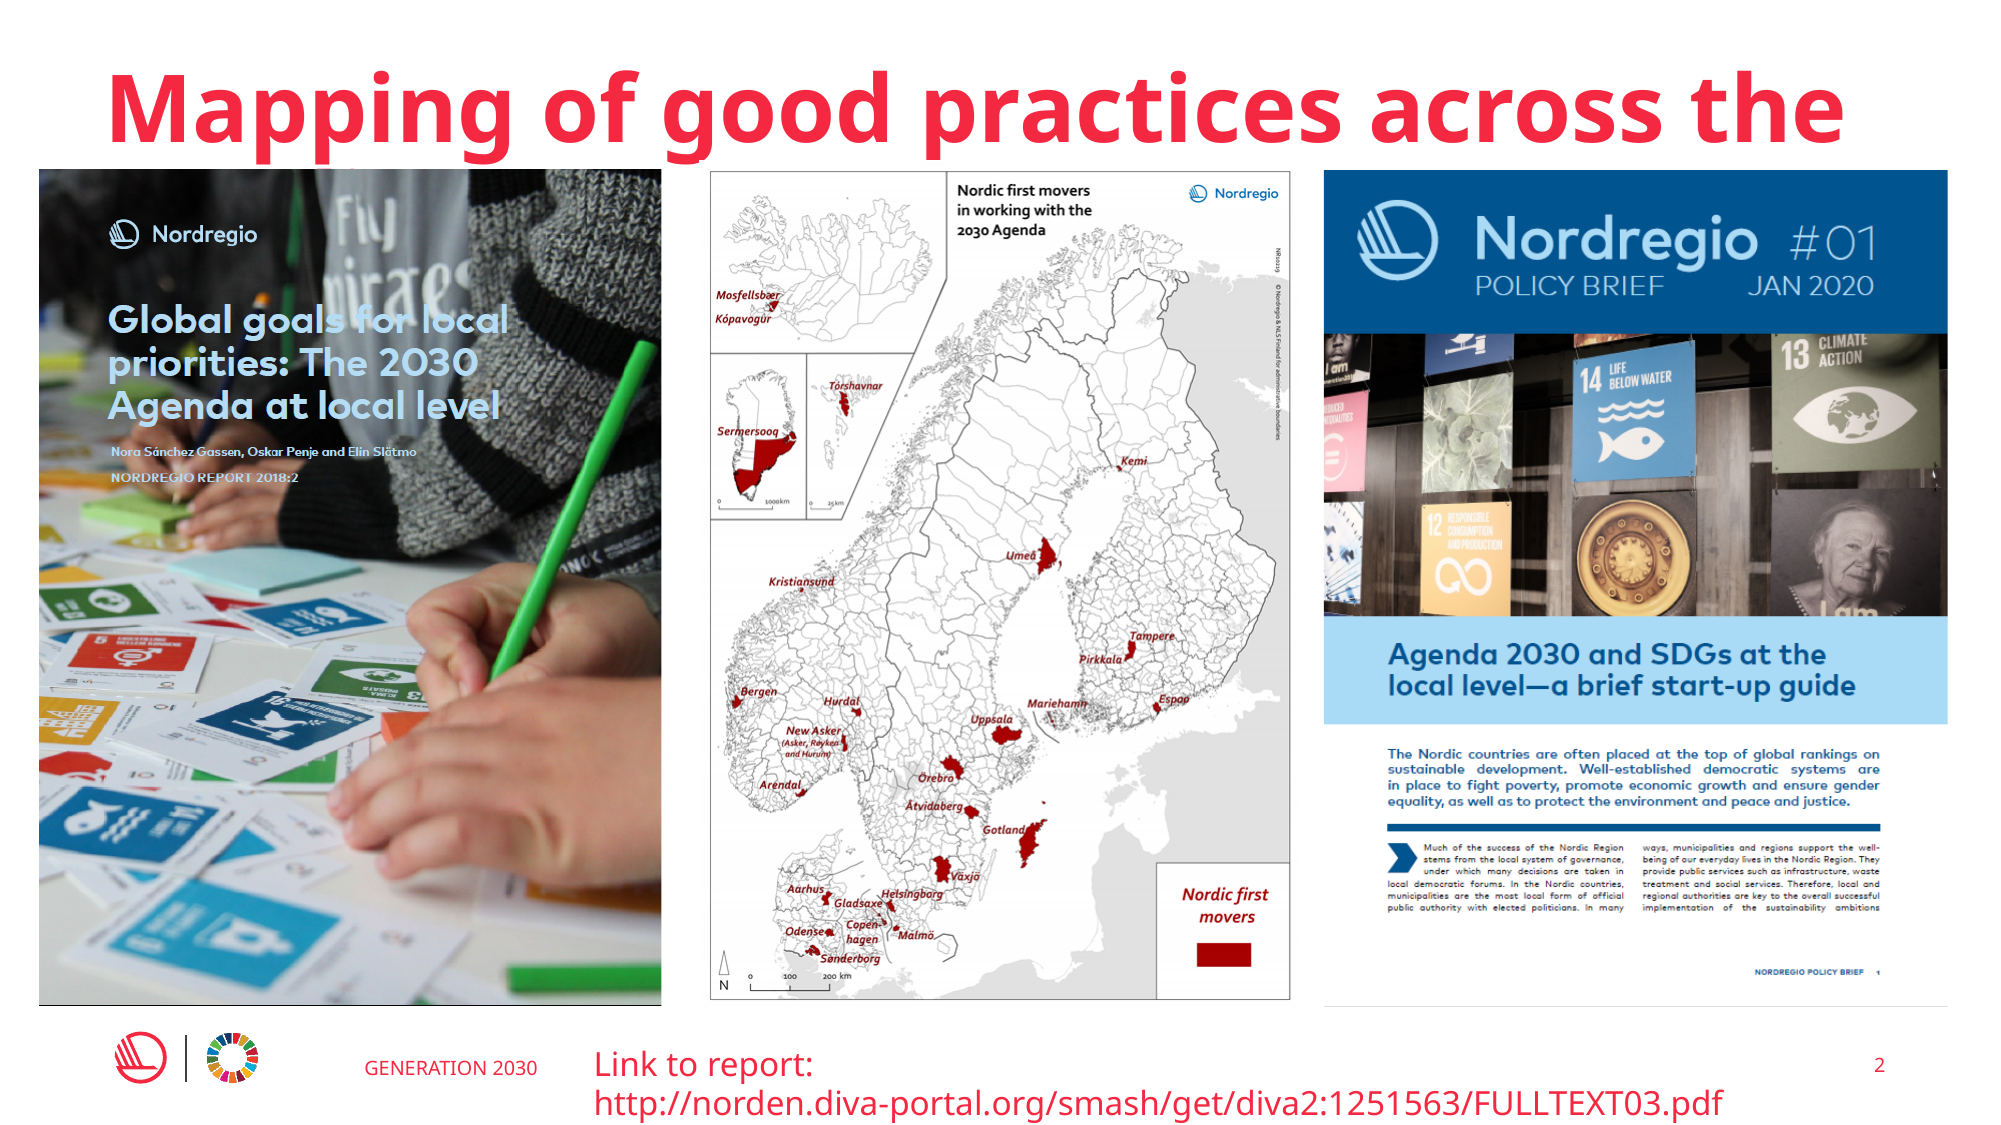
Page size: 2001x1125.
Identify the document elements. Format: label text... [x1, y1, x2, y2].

picture [39, 169, 662, 1006]
title Mapping of good practices across the Nordics [104, 64, 1929, 276]
picture [205, 1031, 259, 1084]
picture [699, 160, 1301, 1011]
slide_number 2 [1860, 1042, 1886, 1080]
text_box Link to report: http://norden.diva-portal.org/smash/get/diva2:1251563/FULLTEXT03.pdf [593, 1042, 1860, 1123]
picture [1323, 170, 1948, 1007]
